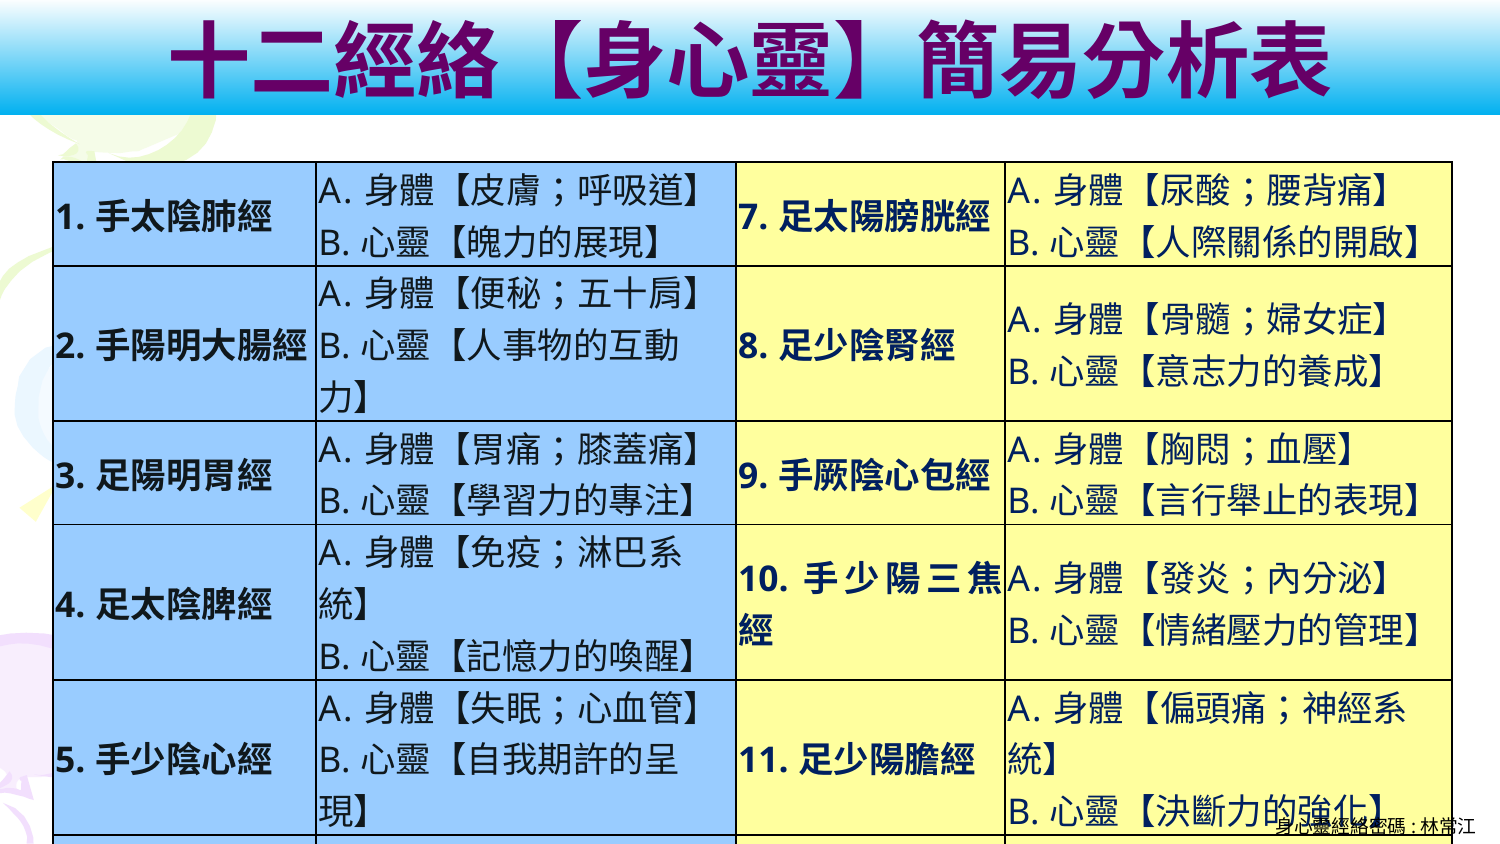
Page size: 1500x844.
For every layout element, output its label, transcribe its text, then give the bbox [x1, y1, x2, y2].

table_cell 3.足陽明胃經 [54, 422, 315, 524]
table_cell A.身體【骨髓；婦女症】 B.心靈【意志力的養成】 [1006, 267, 1451, 420]
table_header A.身體【尿酸；腰背痛】 B.心靈【人際關係的開啟】 [1006, 163, 1451, 265]
table_cell A.身體【偏頭痛；神經系統】 B.心靈【決斷力的強化】 [1006, 681, 1451, 834]
table_cell 5.手少陰心經 [54, 681, 315, 834]
table_cell A.身體【胸悶；血壓】 B.心靈【言行舉止的表現】 [1006, 422, 1451, 524]
table_cell 2.手陽明大腸經 [54, 267, 315, 420]
table_cell 8.足少陰腎經 [737, 267, 1004, 420]
table_cell A.身體【落枕；肩頸痛】 B.心靈【自我認知的提升】 [317, 836, 735, 844]
table_cell 12.足厥陰肝經 [737, 836, 1004, 844]
table_cell 4.足太陰脾經 [54, 525, 315, 679]
table_header 7.足太陽膀胱經 [737, 163, 1004, 265]
table_cell A.身體【發炎；內分泌】 B.心靈【情緒壓力的管理】 [1006, 525, 1451, 679]
title 十二經絡【身心靈】簡易分析表 [0, 0, 1500, 115]
table_cell 11.足少陽膽經 [737, 681, 1004, 834]
table_cell A.身體【便秘；五十肩】 B.心靈【人事物的互動力】 [317, 267, 735, 420]
table_cell A.身體【巔頂痛；脂肪肝】 B.心靈【謀略力的擔當】 [1006, 836, 1264, 844]
table_cell A.身體【免疫；淋巴系統】 B.心靈【記憶力的喚醒】 [317, 525, 735, 679]
table_cell A.身體【失眠；心血管】 B.心靈【自我期許的呈現】 [317, 681, 735, 834]
table_cell 6.手太陽小腸經 [54, 836, 315, 844]
table_cell 9.手厥陰心包經 [737, 422, 1004, 524]
text_box 身心靈經絡密碼:林常江 [1264, 809, 1500, 844]
table_cell 10.手少陽三焦經 [737, 525, 1004, 679]
table_cell A.身體【胃痛；膝蓋痛】 B.心靈【學習力的專注】 [317, 422, 735, 524]
table_header A.身體【皮膚；呼吸道】 B.心靈【魄力的展現】 [317, 163, 735, 265]
table_header 1.手太陰肺經 [54, 163, 315, 265]
